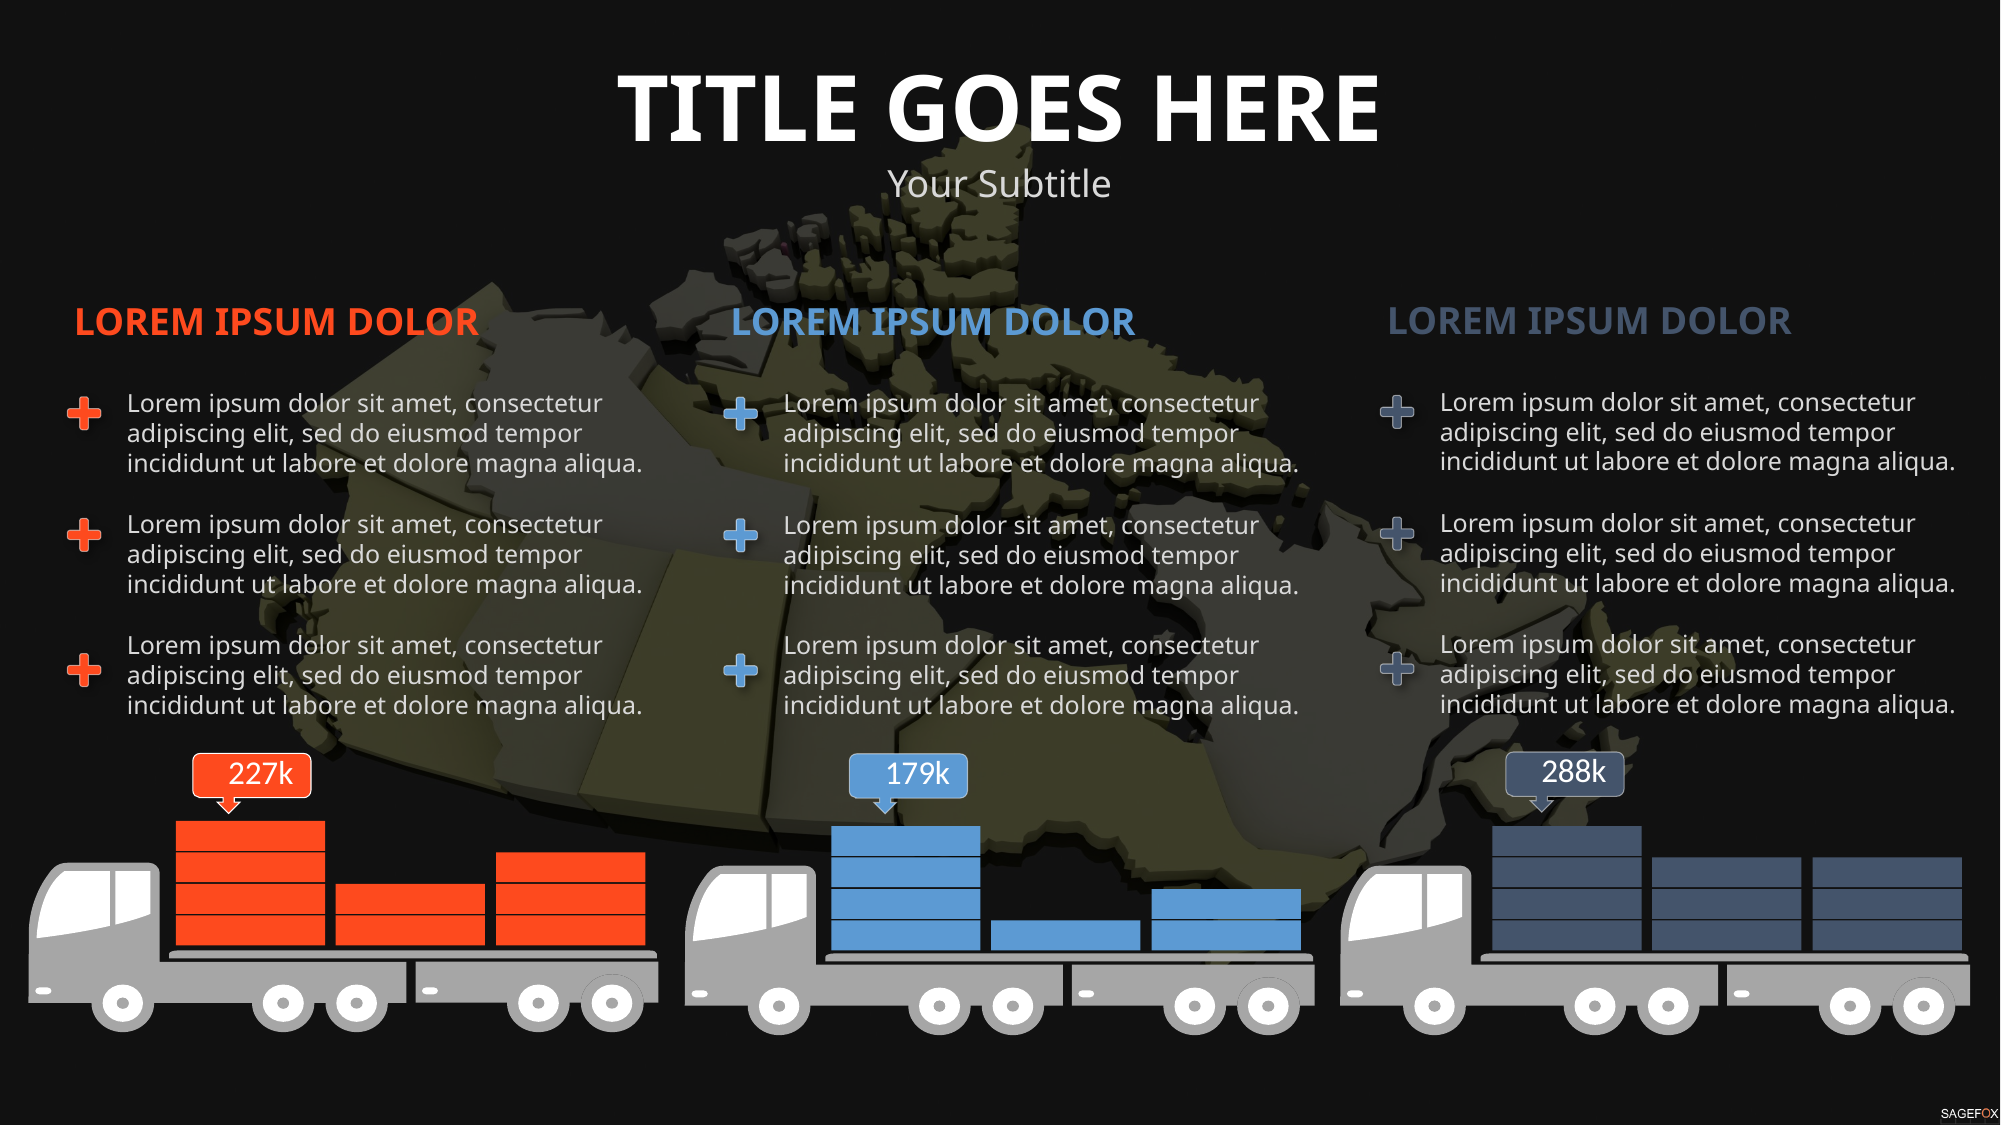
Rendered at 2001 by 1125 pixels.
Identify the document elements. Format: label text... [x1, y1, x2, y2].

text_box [192, 743, 326, 814]
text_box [1505, 742, 1639, 813]
text_box LOREM IPSUM DOLOR [59, 290, 519, 351]
text_box [175, 820, 326, 851]
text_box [1340, 865, 1971, 1036]
text_box [831, 826, 981, 856]
text_box [1492, 857, 1642, 865]
text_box [1812, 857, 1962, 865]
text_box [723, 397, 758, 431]
text_box Lorem ipsum dolor sit amet, consectetur adipiscing elit, sed do eiusmod tempor incididunt ut labore et dolore magna aliqua. [773, 504, 1327, 605]
text_box Lorem ipsum dolor sit amet, consectetur adipiscing elit, sed do eiusmod tempor incididunt ut labore et dolore magna aliqua. [773, 382, 1327, 483]
text_box Lorem ipsum dolor sit amet, consectetur adipiscing elit, sed do eiusmod tempor incididunt ut labore et dolore magna aliqua. [1429, 623, 1983, 724]
text_box [67, 518, 101, 552]
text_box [28, 862, 659, 1033]
text_box [175, 852, 326, 862]
text_box [1380, 517, 1414, 551]
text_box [849, 744, 982, 814]
text_box [723, 653, 758, 687]
text_box Lorem ipsum dolor sit amet, consectetur adipiscing elit, sed do eiusmod tempor incididunt ut labore et dolore magna aliqua. [1429, 502, 1983, 603]
text_box LOREM IPSUM DOLOR [715, 290, 1175, 351]
text_box Lorem ipsum dolor sit amet, consectetur adipiscing elit, sed do eiusmod tempor incididunt ut labore et dolore magna aliqua. [116, 504, 670, 604]
text_box [496, 852, 646, 862]
text_box [1652, 857, 1802, 865]
text_box [1492, 826, 1642, 856]
text_box [1380, 395, 1414, 429]
text_box Lorem ipsum dolor sit amet, consectetur adipiscing elit, sed do eiusmod tempor incididunt ut labore et dolore magna aliqua. [773, 624, 1327, 725]
text_box [723, 518, 758, 552]
text_box TITLE GOES HERE Your Subtitle [548, 42, 1452, 212]
text_box Lorem ipsum dolor sit amet, consectetur adipiscing elit, sed do eiusmod tempor incididunt ut labore et dolore magna aliqua. [116, 382, 670, 483]
text_box [67, 396, 101, 430]
text_box [1380, 652, 1414, 686]
text_box [67, 653, 101, 687]
text_box [831, 857, 981, 865]
text_box Lorem ipsum dolor sit amet, consectetur adipiscing elit, sed do eiusmod tempor incididunt ut labore et dolore magna aliqua. [116, 624, 670, 725]
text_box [684, 865, 1315, 1036]
text_box Lorem ipsum dolor sit amet, consectetur adipiscing elit, sed do eiusmod tempor incididunt ut labore et dolore magna aliqua. [1429, 381, 1983, 481]
text_box LOREM IPSUM DOLOR [1372, 289, 1832, 349]
picture [0, 0, 2001, 1125]
